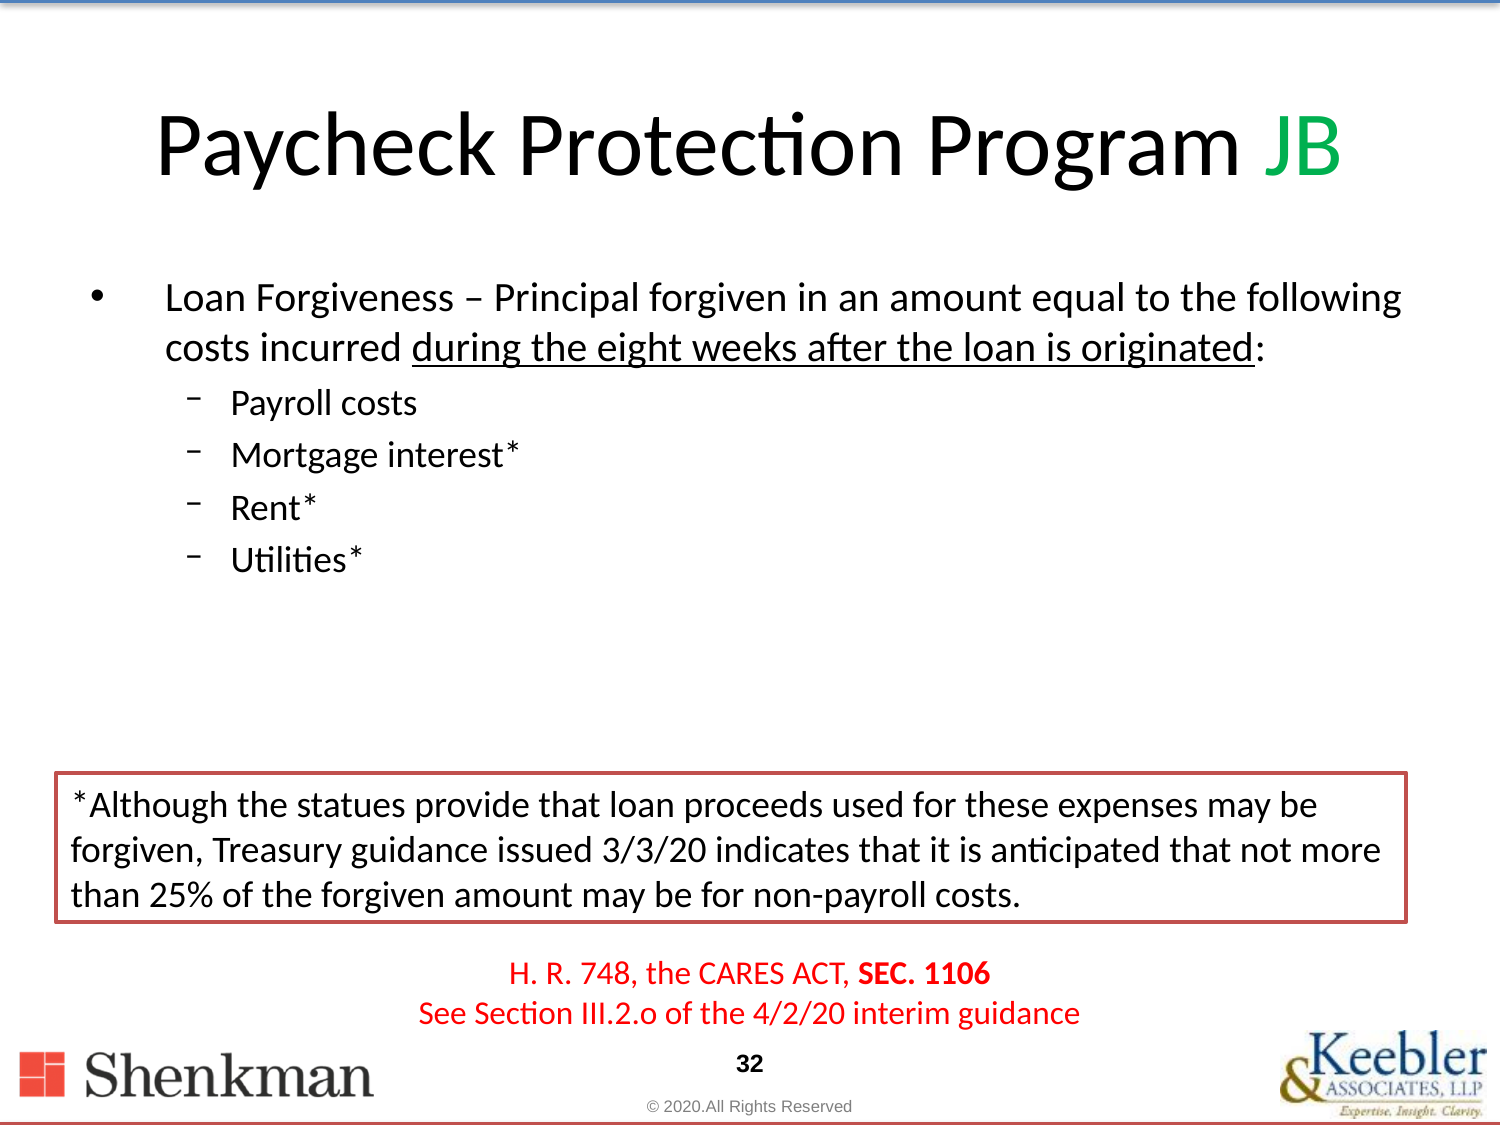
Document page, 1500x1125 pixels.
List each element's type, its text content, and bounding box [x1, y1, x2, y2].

text_box H. R. 748, the CARES ACT, SEC. 1106 See Section III.2.o of the 4/2/20 interim guidance [0, 943, 1500, 1079]
text_box *Although the statues provide that loan proceeds used for these expenses may be forgiven, Treasury guidance issued 3/3/20 indicates that it is anticipated that not more than 25% of the forgiven amount may be for non-payroll costs. [54, 771, 1408, 924]
list Loan Forgiveness – Principal forgiven in an amount equal to the following costs incurred during the eight weeks after the loan is originated: Payroll costs Mortgage interest* Rent* Utilities* [75, 262, 1425, 943]
title Paycheck Protection Program JB [75, 45, 1425, 233]
picture [12, 1079, 381, 1112]
picture [1280, 1079, 1487, 1119]
